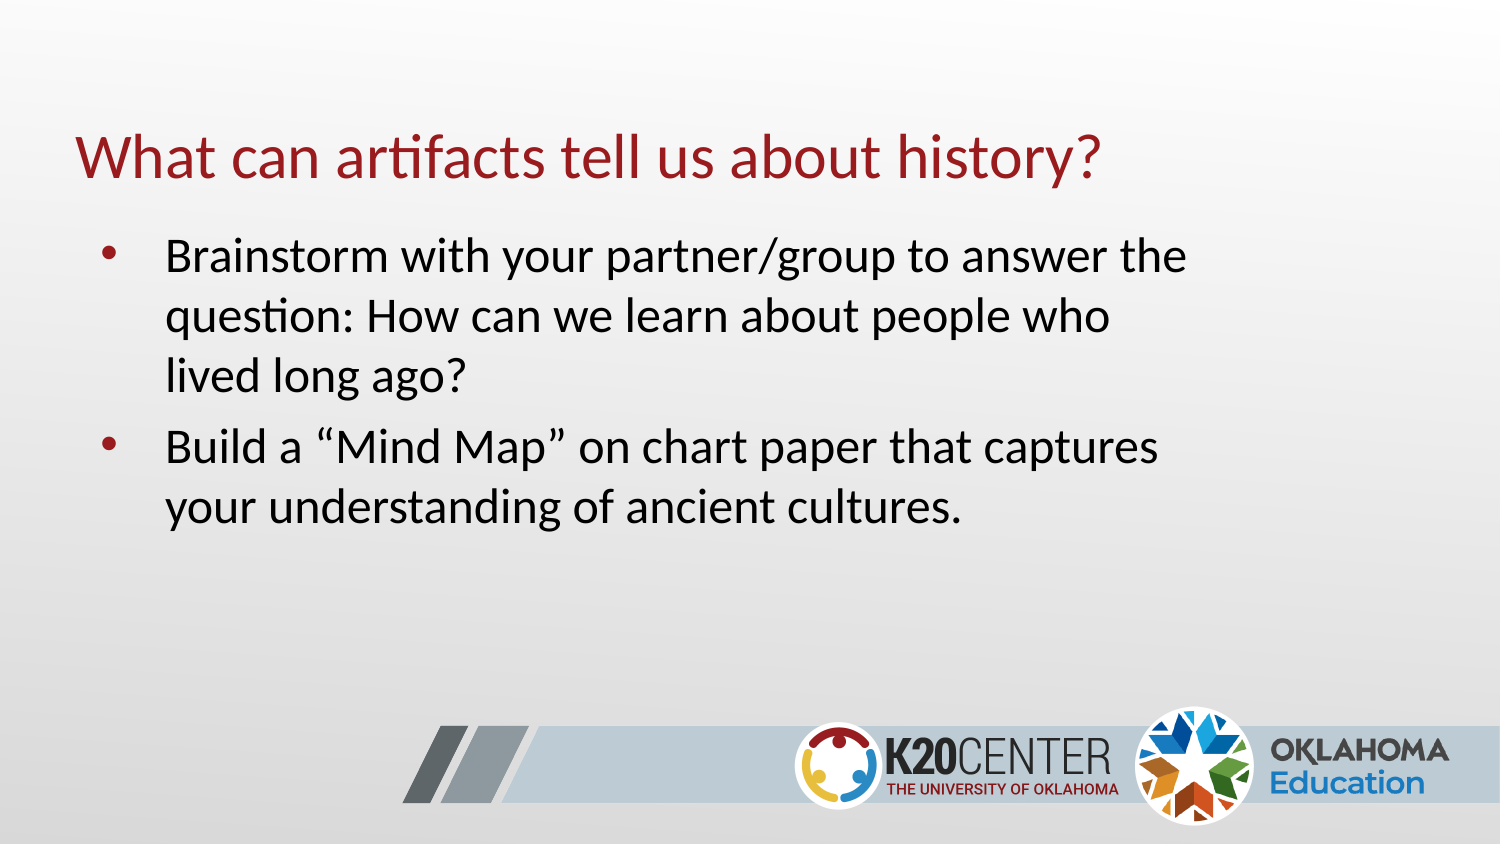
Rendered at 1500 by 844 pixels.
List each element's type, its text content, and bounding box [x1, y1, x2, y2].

title What can artifacts tell us about history? [75, 50, 1252, 191]
list Brainstorm with your partner/group to answer the question: How can we learn about people who lived long ago? Build a “Mind Map” on chart paper that captures your understanding of ancient cultures. [75, 214, 1215, 603]
picture [402, 706, 1500, 826]
